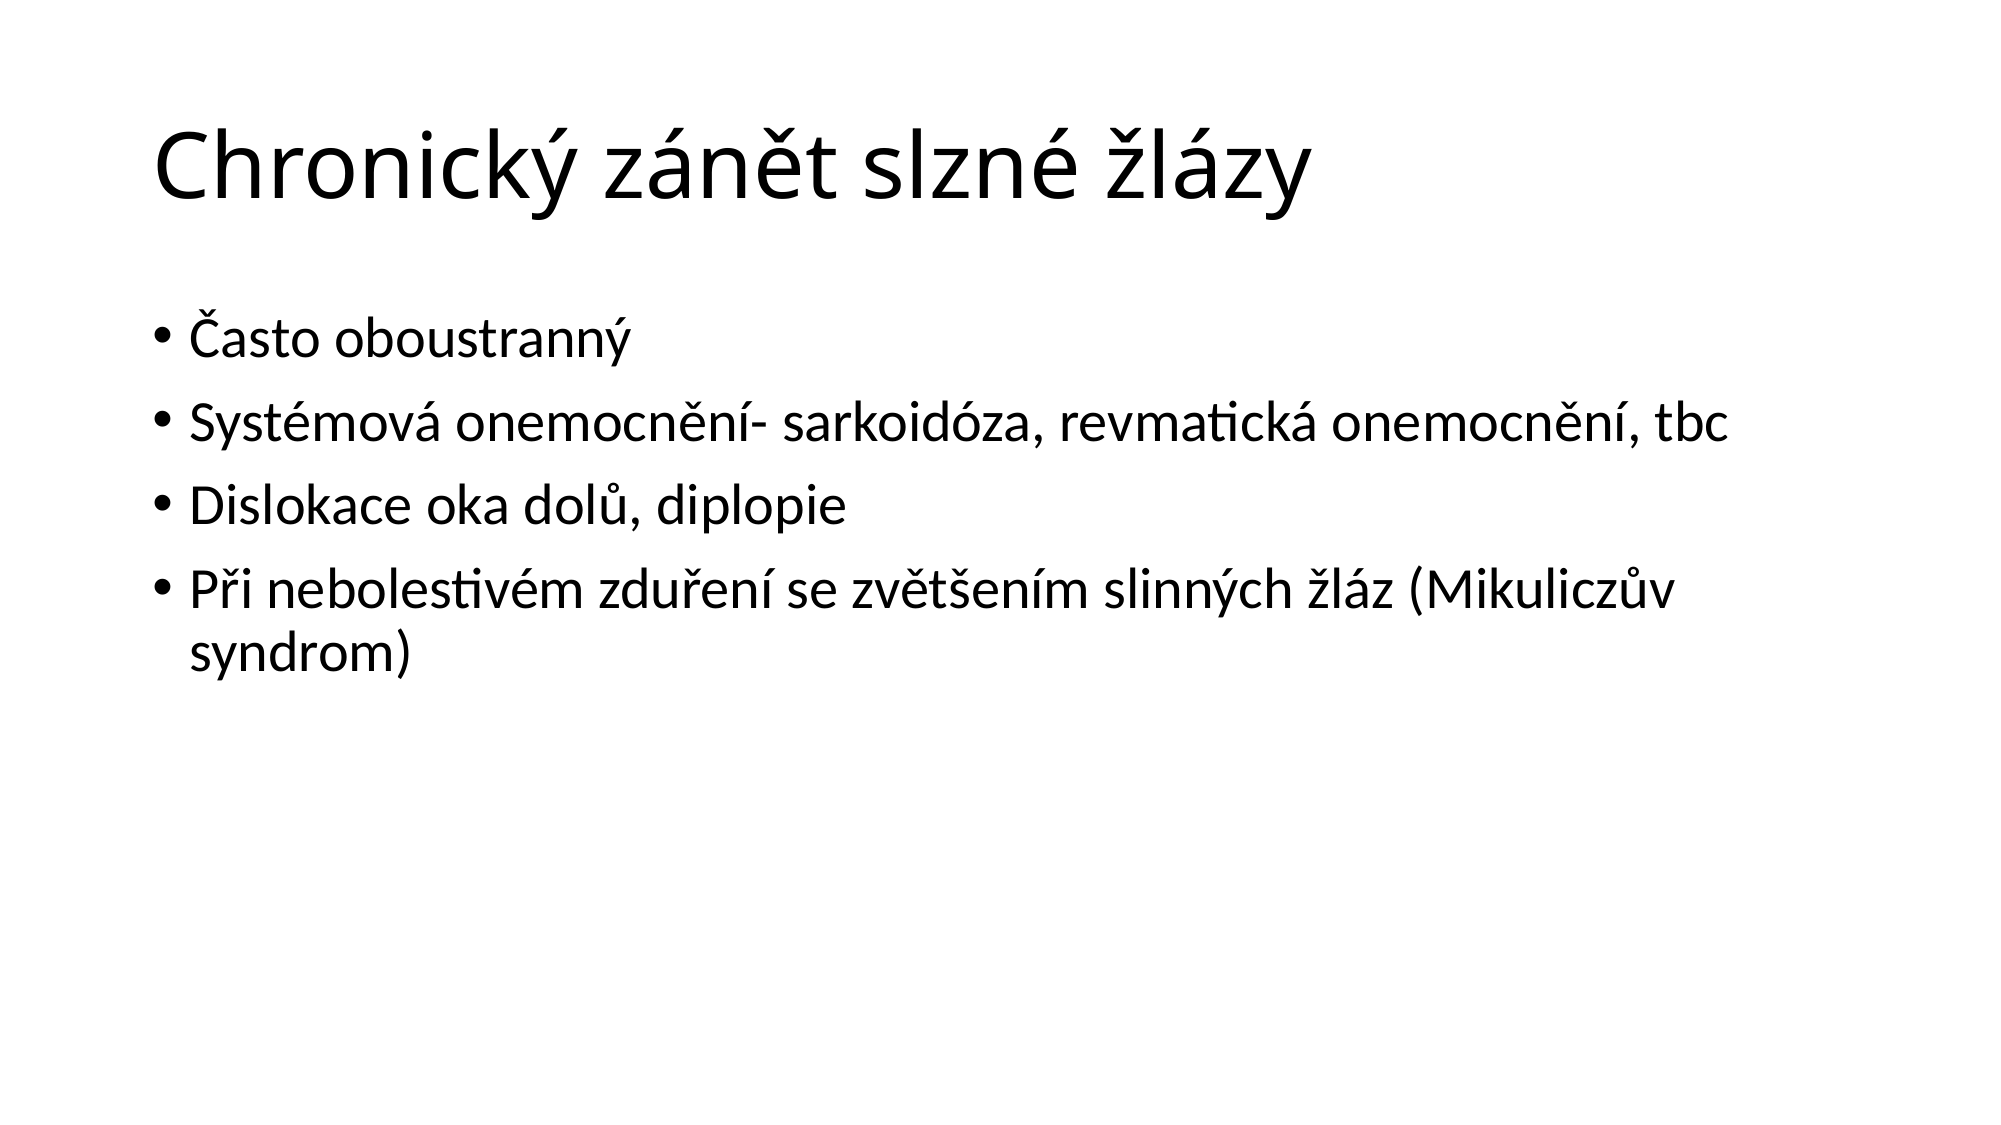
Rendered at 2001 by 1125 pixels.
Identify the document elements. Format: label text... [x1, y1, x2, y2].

list Často oboustranný Systémová onemocnění- sarkoidóza, revmatická onemocnění, tbc Dislokace oka dolů, diplopie Při nebolestivém zduření se zvětšením slinných žláz (Mikuliczův syndrom) [137, 299, 1863, 1014]
title Chronický zánět slzné žlázy [137, 59, 1863, 278]
